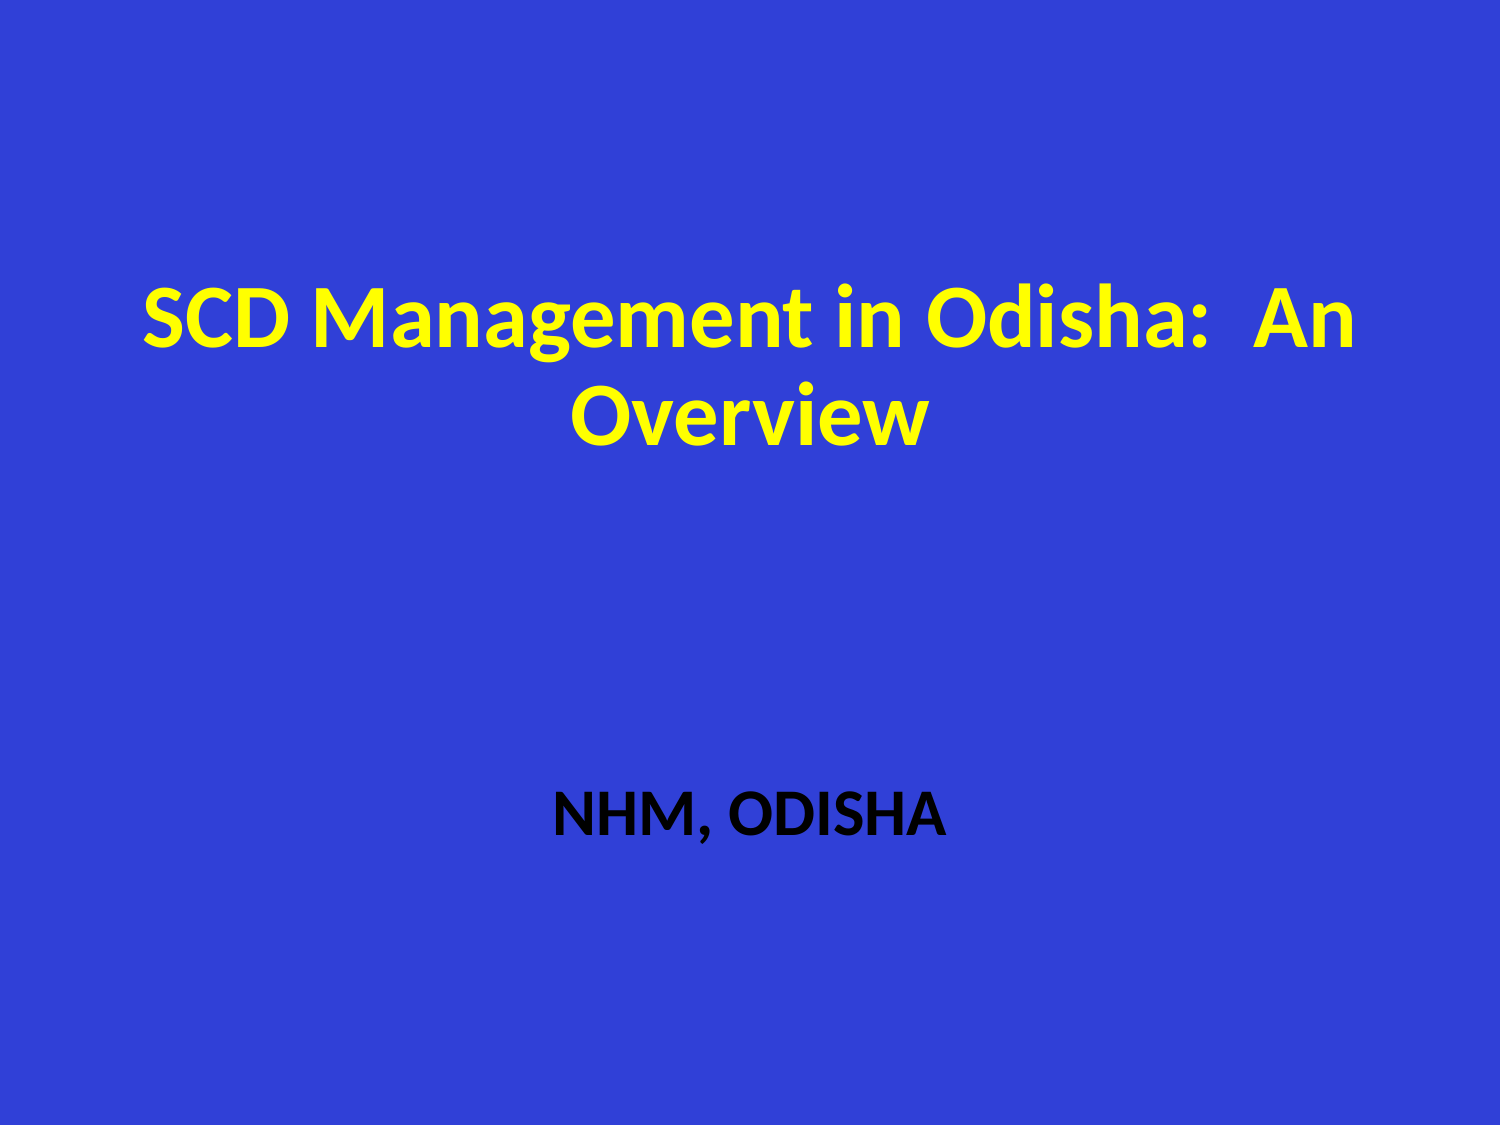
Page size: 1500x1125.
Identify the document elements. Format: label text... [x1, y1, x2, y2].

subtitle NHM, ODISHA [20, 770, 1480, 992]
title SCD Management in Odisha: An Overview [12, 261, 1489, 473]
